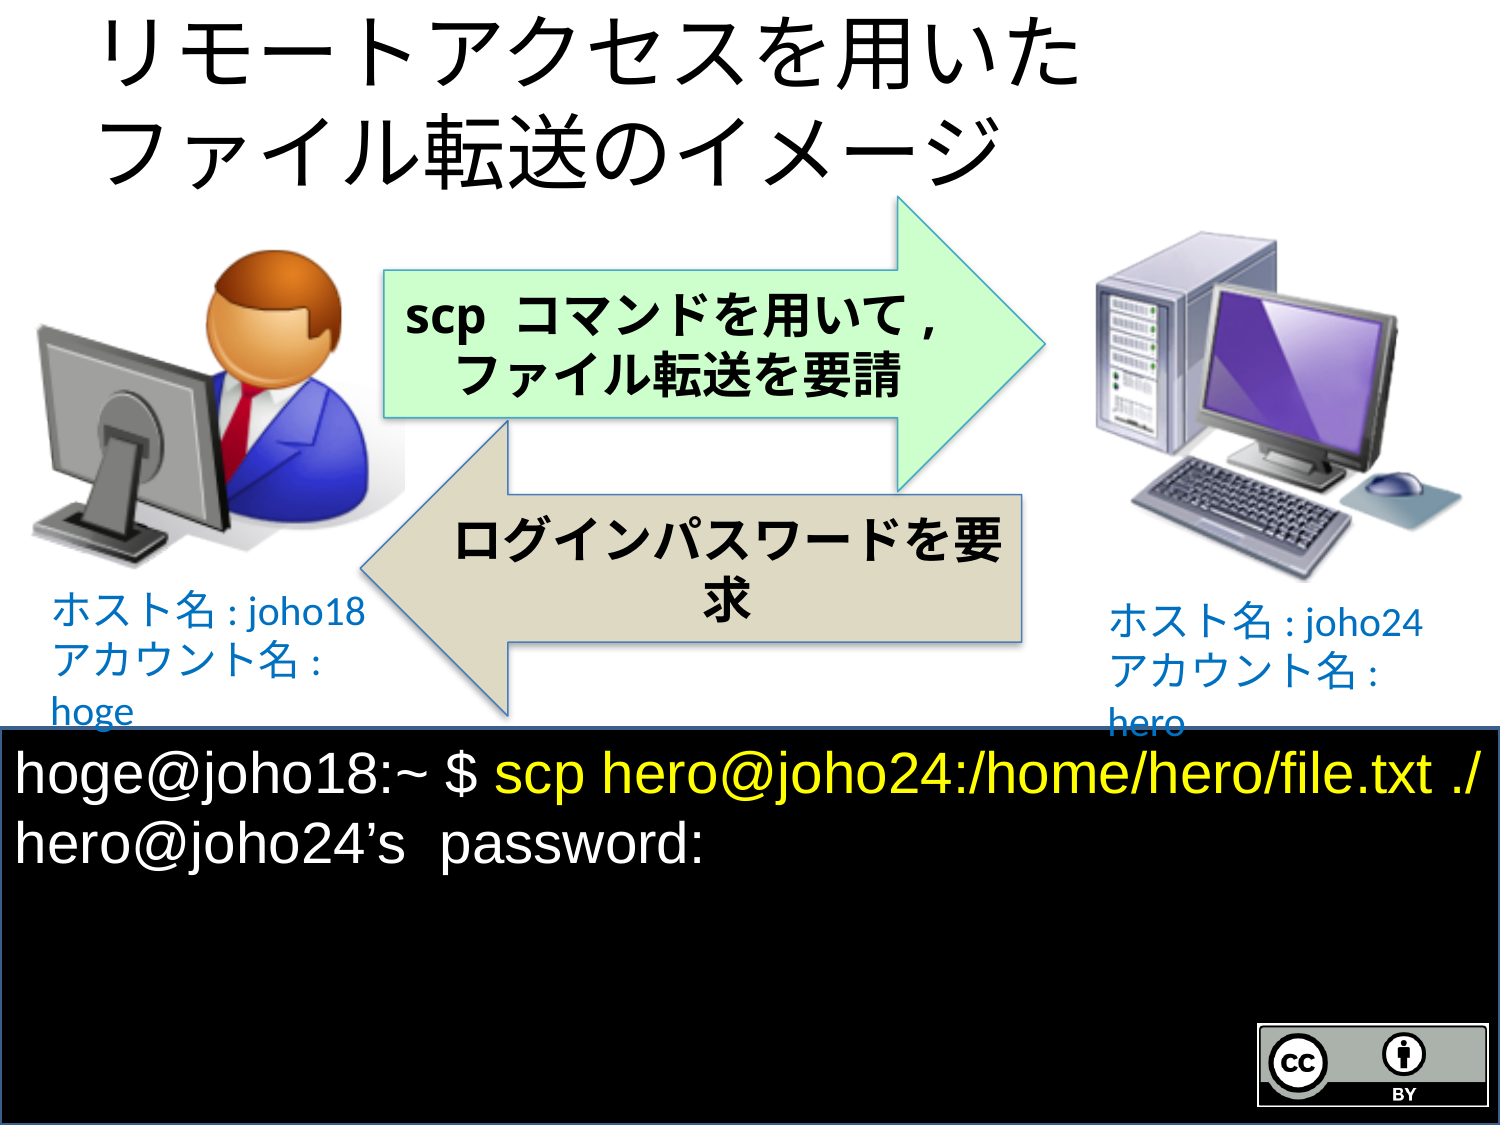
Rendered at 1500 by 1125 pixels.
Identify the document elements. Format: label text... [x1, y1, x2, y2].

picture [1257, 1022, 1489, 1107]
text_box hoge@joho18:~ $ scp hero@joho24:/home/hero/file.txt ./ hero@joho24’s password: [0, 726, 1500, 1125]
title リモートアクセスを用いた ファイル転送のイメージ [75, 30, 1425, 171]
picture [29, 195, 405, 572]
text_box scp コマンドを用いて, ファイル転送を要請 [410, 195, 1046, 493]
text_box ログインパスワードを要求 [392, 426, 1023, 717]
text_box ホスト名: joho24 アカウント名: hero [1092, 592, 1449, 752]
picture [1092, 207, 1468, 584]
text_box ホスト名: joho18 アカウント名: hoge [35, 579, 392, 742]
